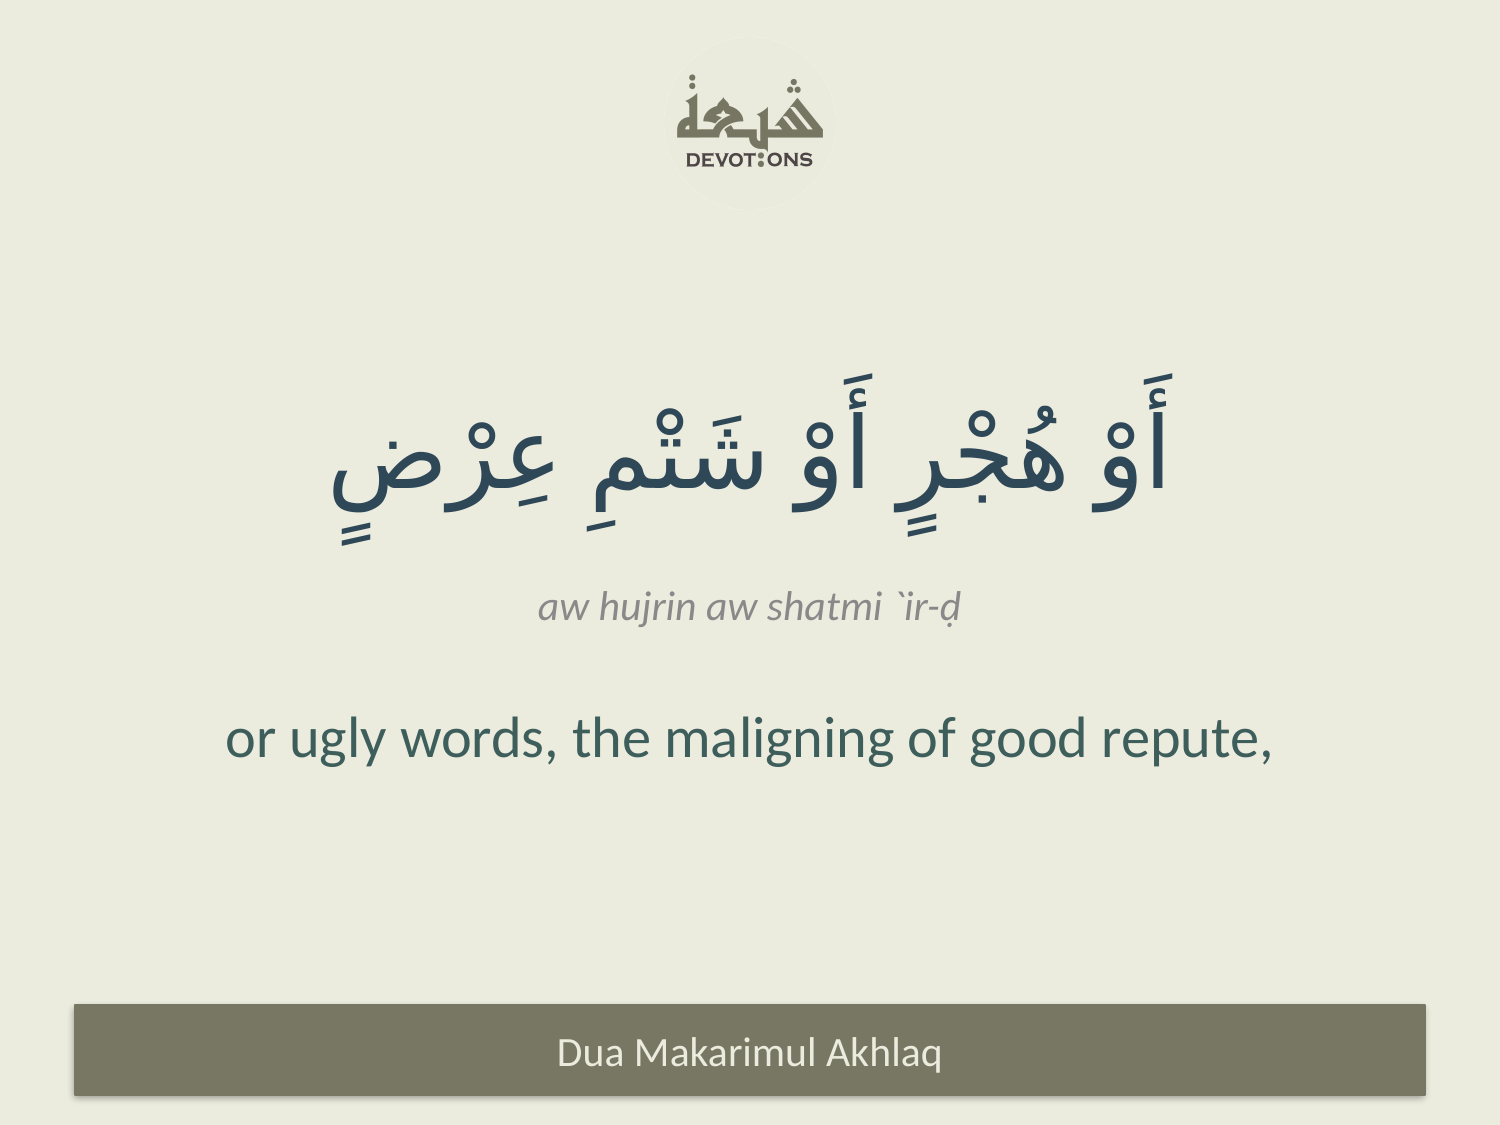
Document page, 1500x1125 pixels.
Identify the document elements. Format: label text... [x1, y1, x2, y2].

text_box [74, 1004, 1426, 1096]
text_box Dua Makarimul Akhlaq [541, 1017, 958, 1083]
text_box أَوْ هُجْرٍ أَوْ شَتْمِ عِرْضٍ aw hujrin aw shatmi `ir-ḍ or ugly words, the maligning of good repute, [74, 381, 1425, 776]
picture [656, 29, 844, 218]
